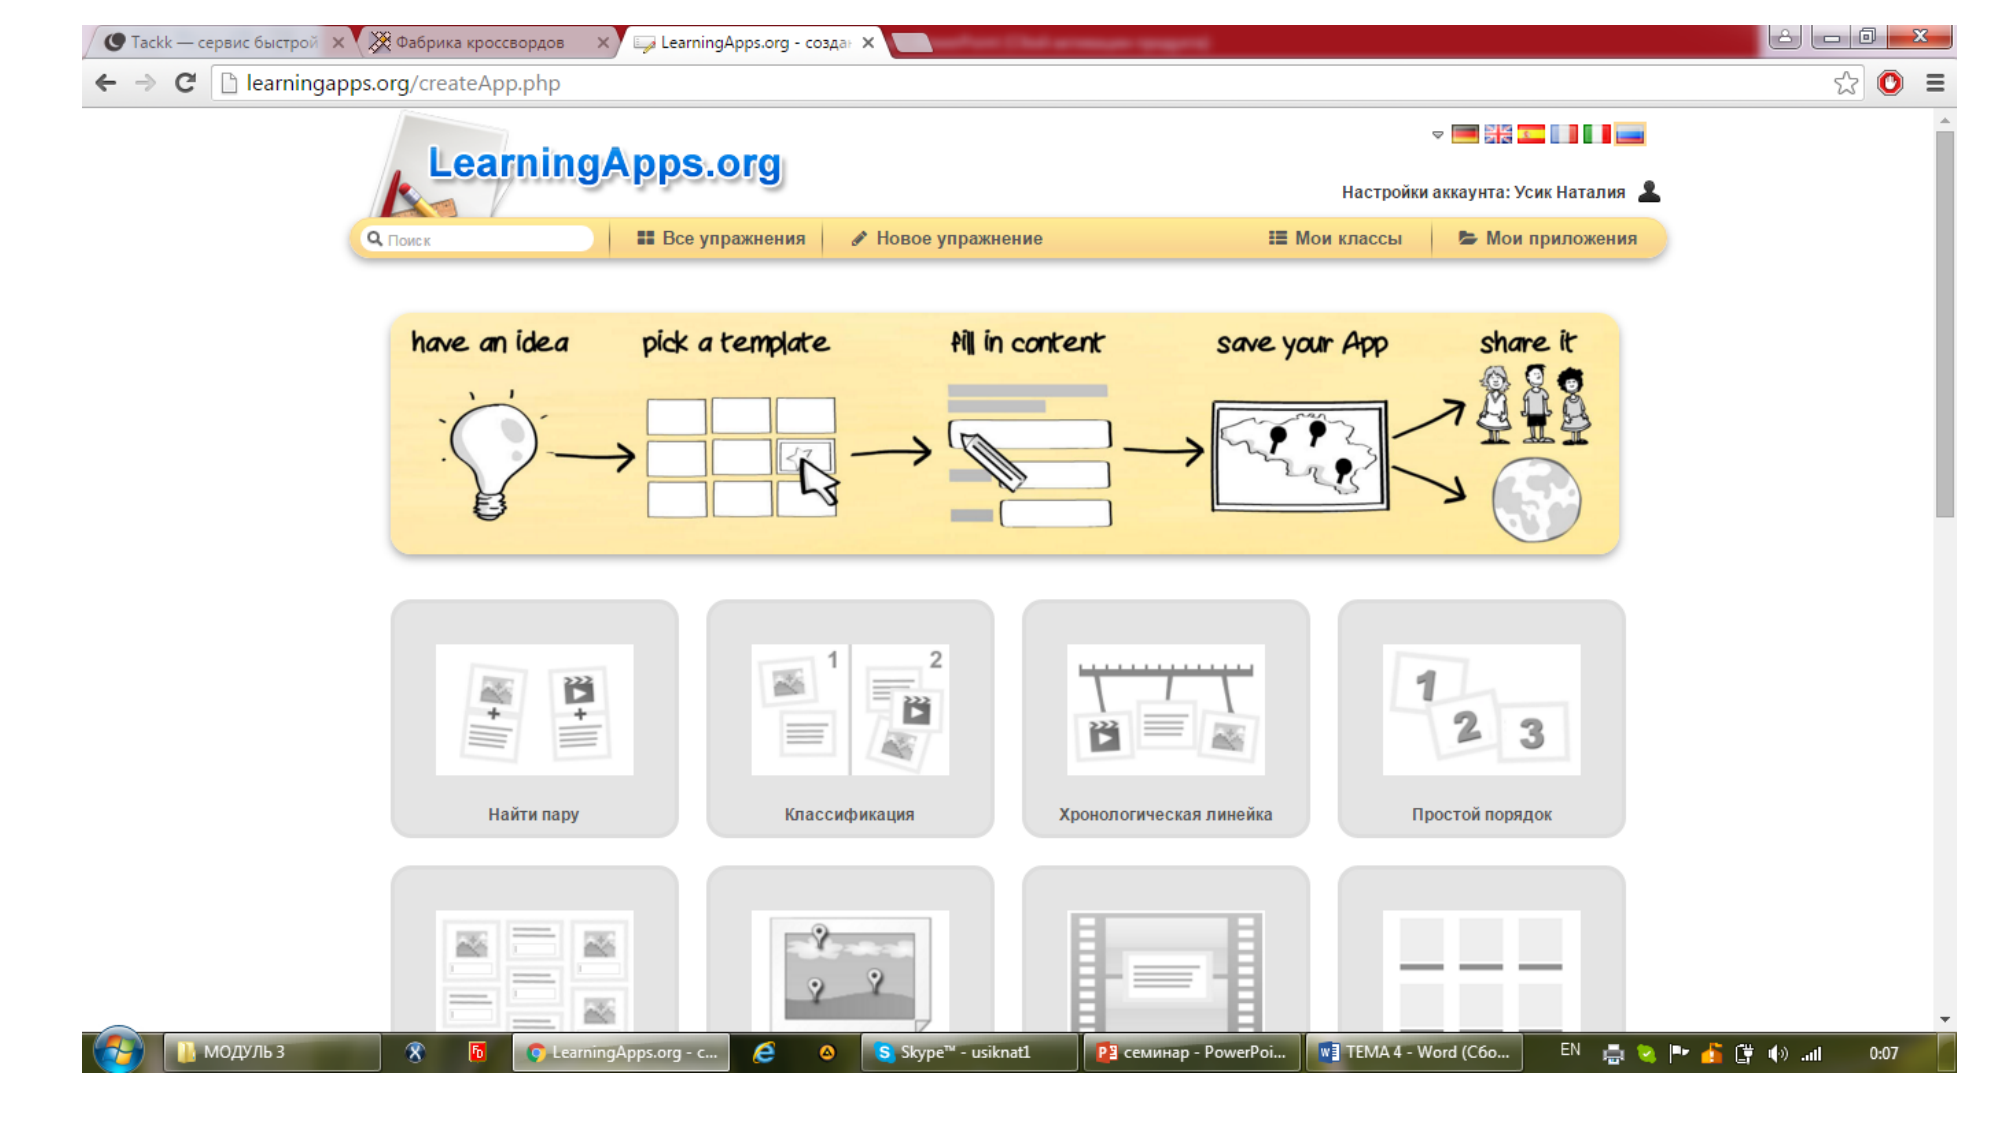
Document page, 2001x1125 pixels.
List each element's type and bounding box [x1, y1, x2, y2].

picture [82, 25, 1957, 1073]
picture [114, 1068, 123, 1073]
